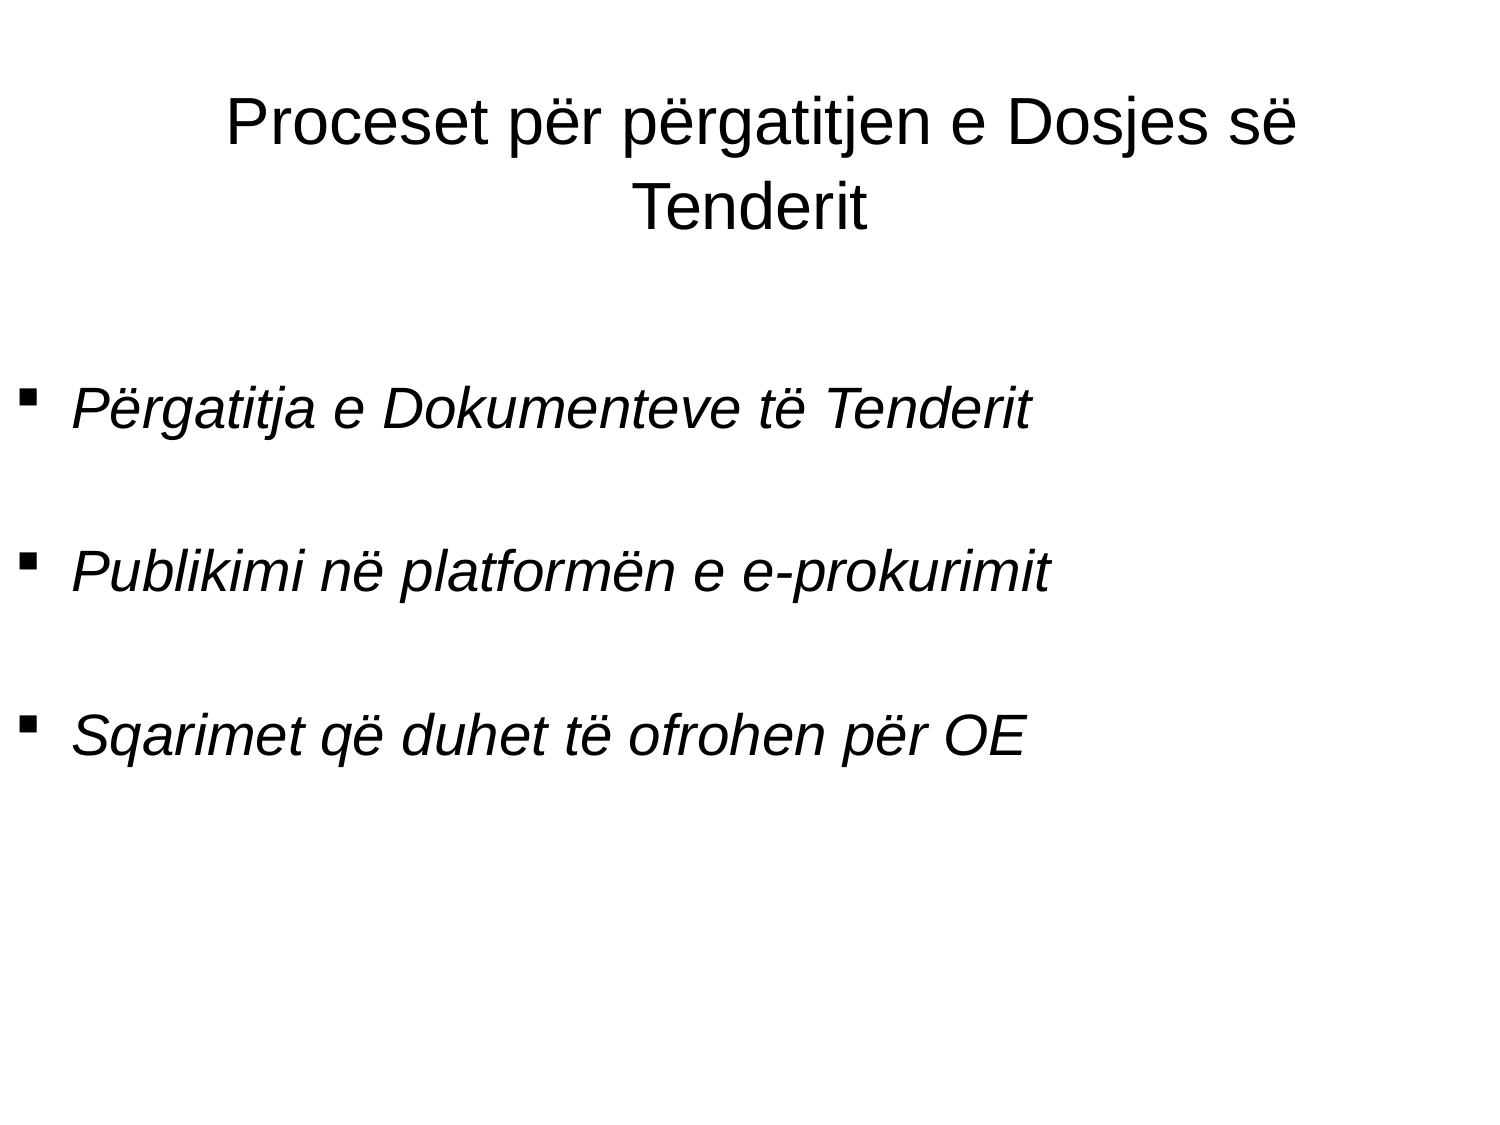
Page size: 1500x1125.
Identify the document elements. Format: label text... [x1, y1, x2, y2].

list Përgatitja e Dokumenteve të Tenderit Publikimi në platformën e e-prokurimit Sqarimet që duhet të ofrohen për OE [0, 362, 1500, 1005]
title Proceset për përgatitjen e Dosjes së Tenderit [75, 45, 1425, 288]
